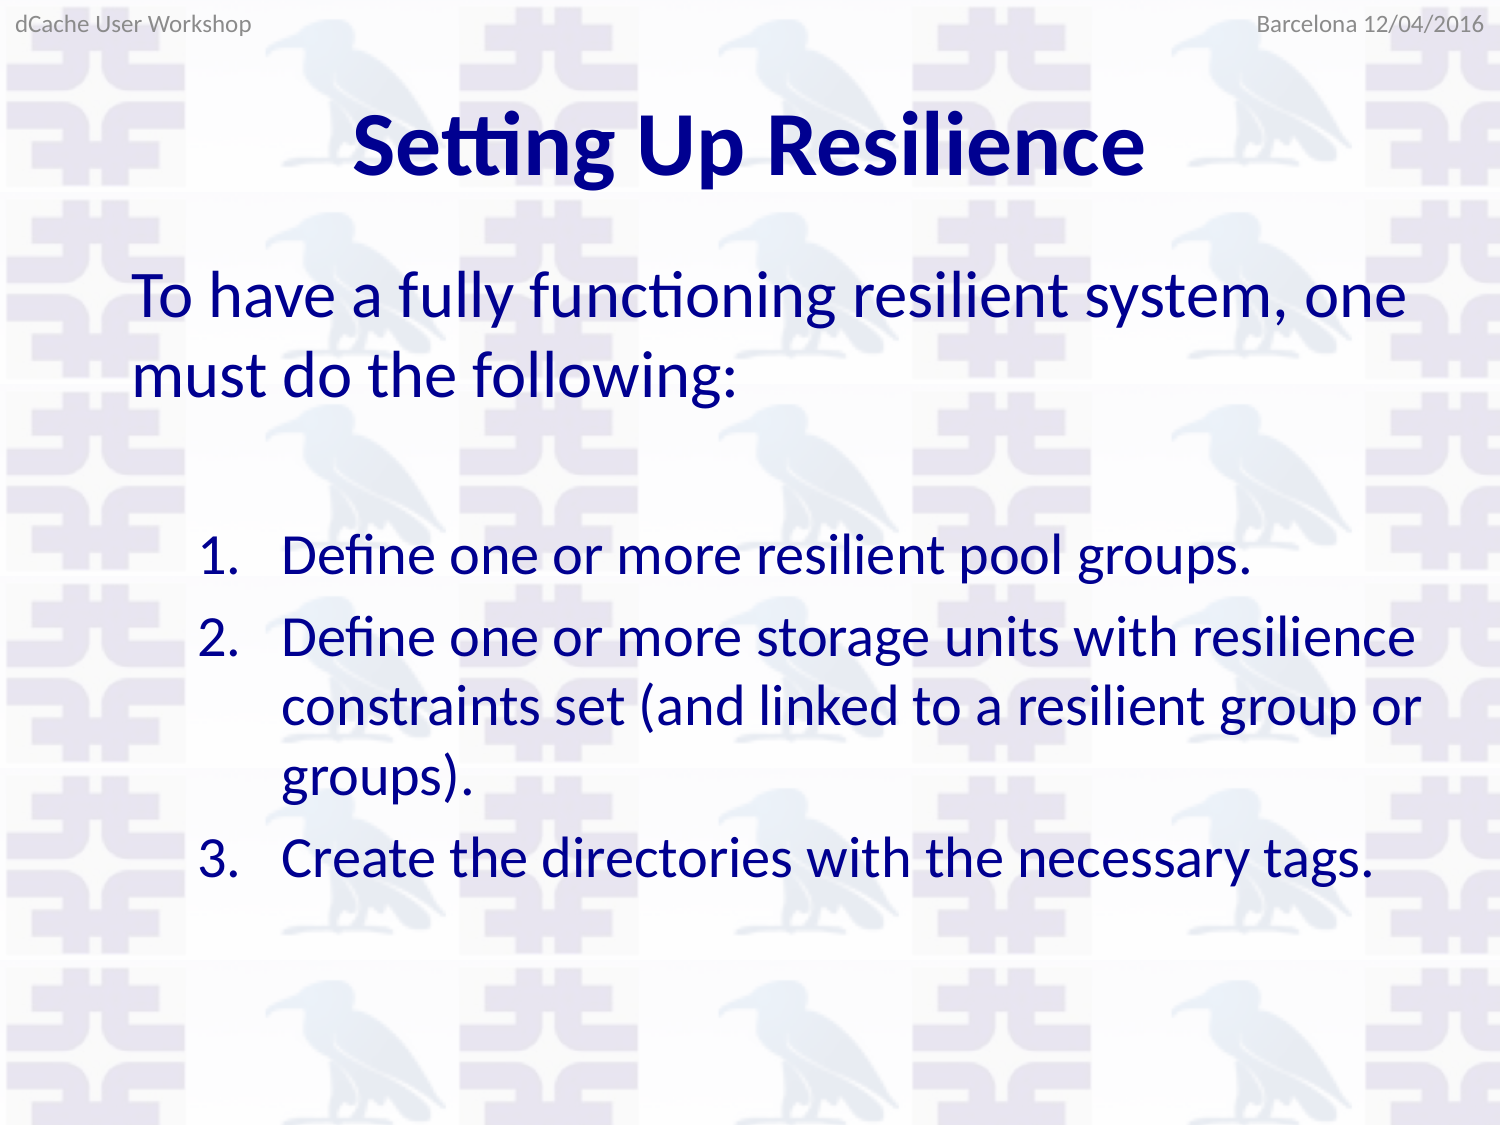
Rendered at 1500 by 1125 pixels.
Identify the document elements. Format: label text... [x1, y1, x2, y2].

footer Barcelona 12/04/2016 [1097, 0, 1500, 46]
slide_number dCache User Workshop [0, 0, 401, 46]
title Setting Up Resilience [75, 45, 1425, 233]
list To have a fully functioning resilient system, one must do the following: Define one or more resilient pool groups. Define one or more storage units with resilience constraints set (and linked to a resilient group or groups). Create the directories with the necessary tags. [116, 243, 1467, 1112]
